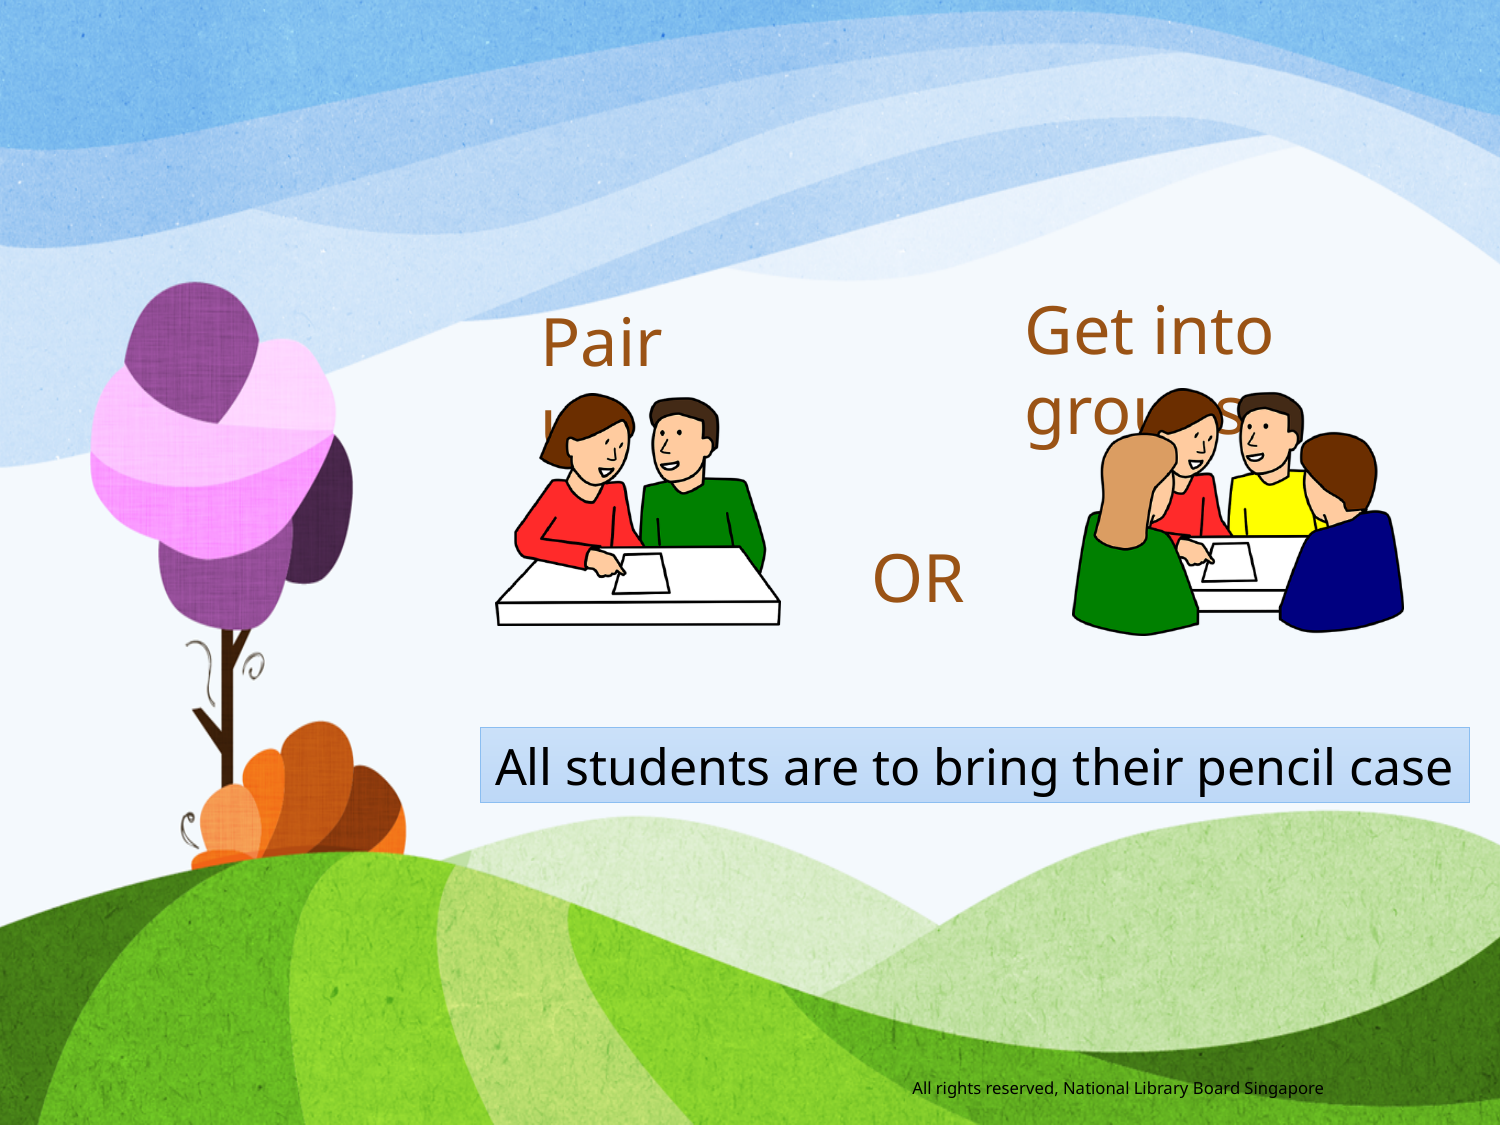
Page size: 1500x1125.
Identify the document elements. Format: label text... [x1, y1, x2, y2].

picture [0, 0, 1500, 1125]
text_box All rights reserved, National Library Board Singapore [897, 1070, 1500, 1106]
text_box OR [856, 528, 1010, 624]
text_box Pair up [525, 292, 750, 393]
text_box Get into groups [1009, 280, 1471, 456]
text_box All students are to bring their pencil case [480, 727, 1470, 803]
